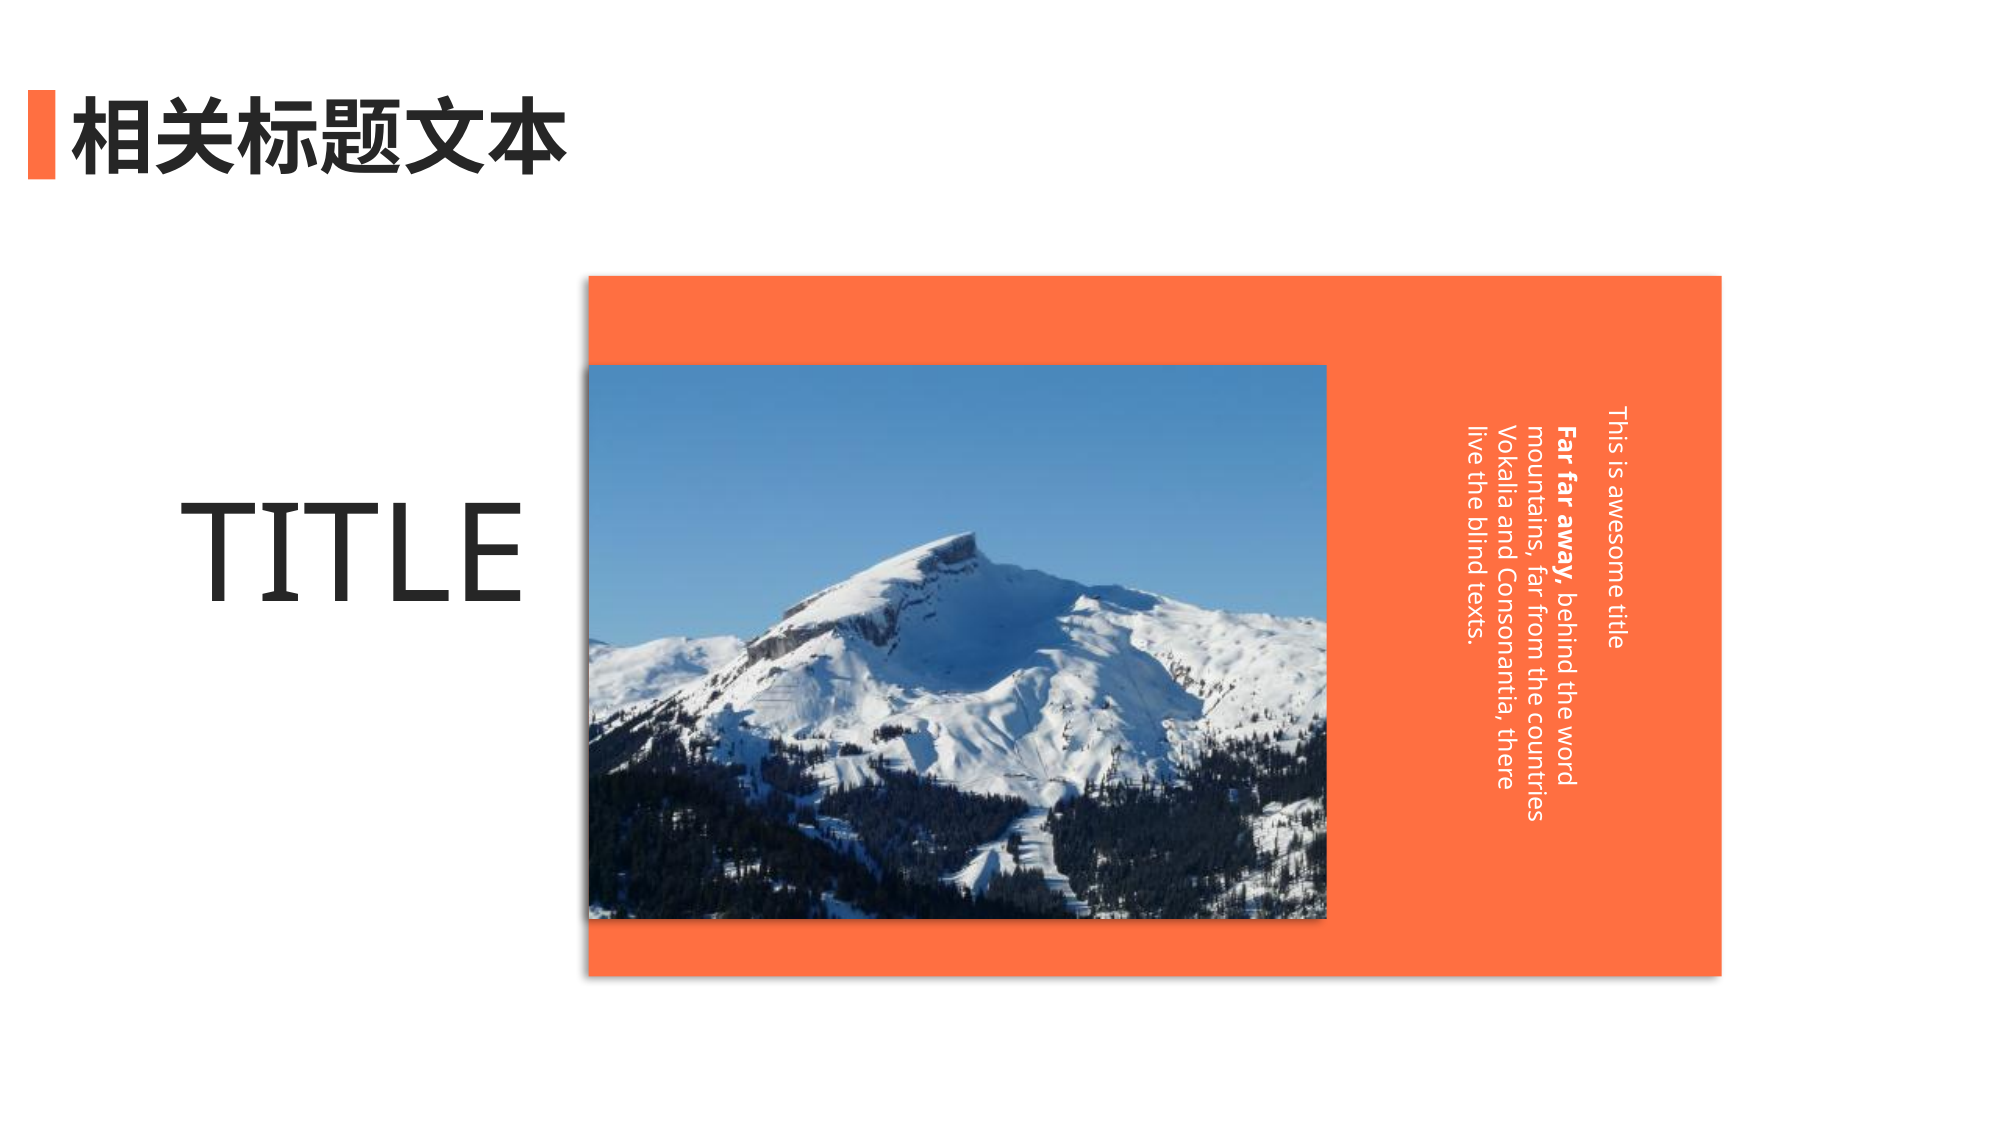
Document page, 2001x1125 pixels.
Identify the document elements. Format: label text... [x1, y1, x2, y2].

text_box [1454, 388, 1642, 850]
text_box TITLE [166, 527, 544, 636]
text_box [588, 275, 1723, 977]
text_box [28, 76, 1114, 193]
picture [588, 364, 1327, 919]
